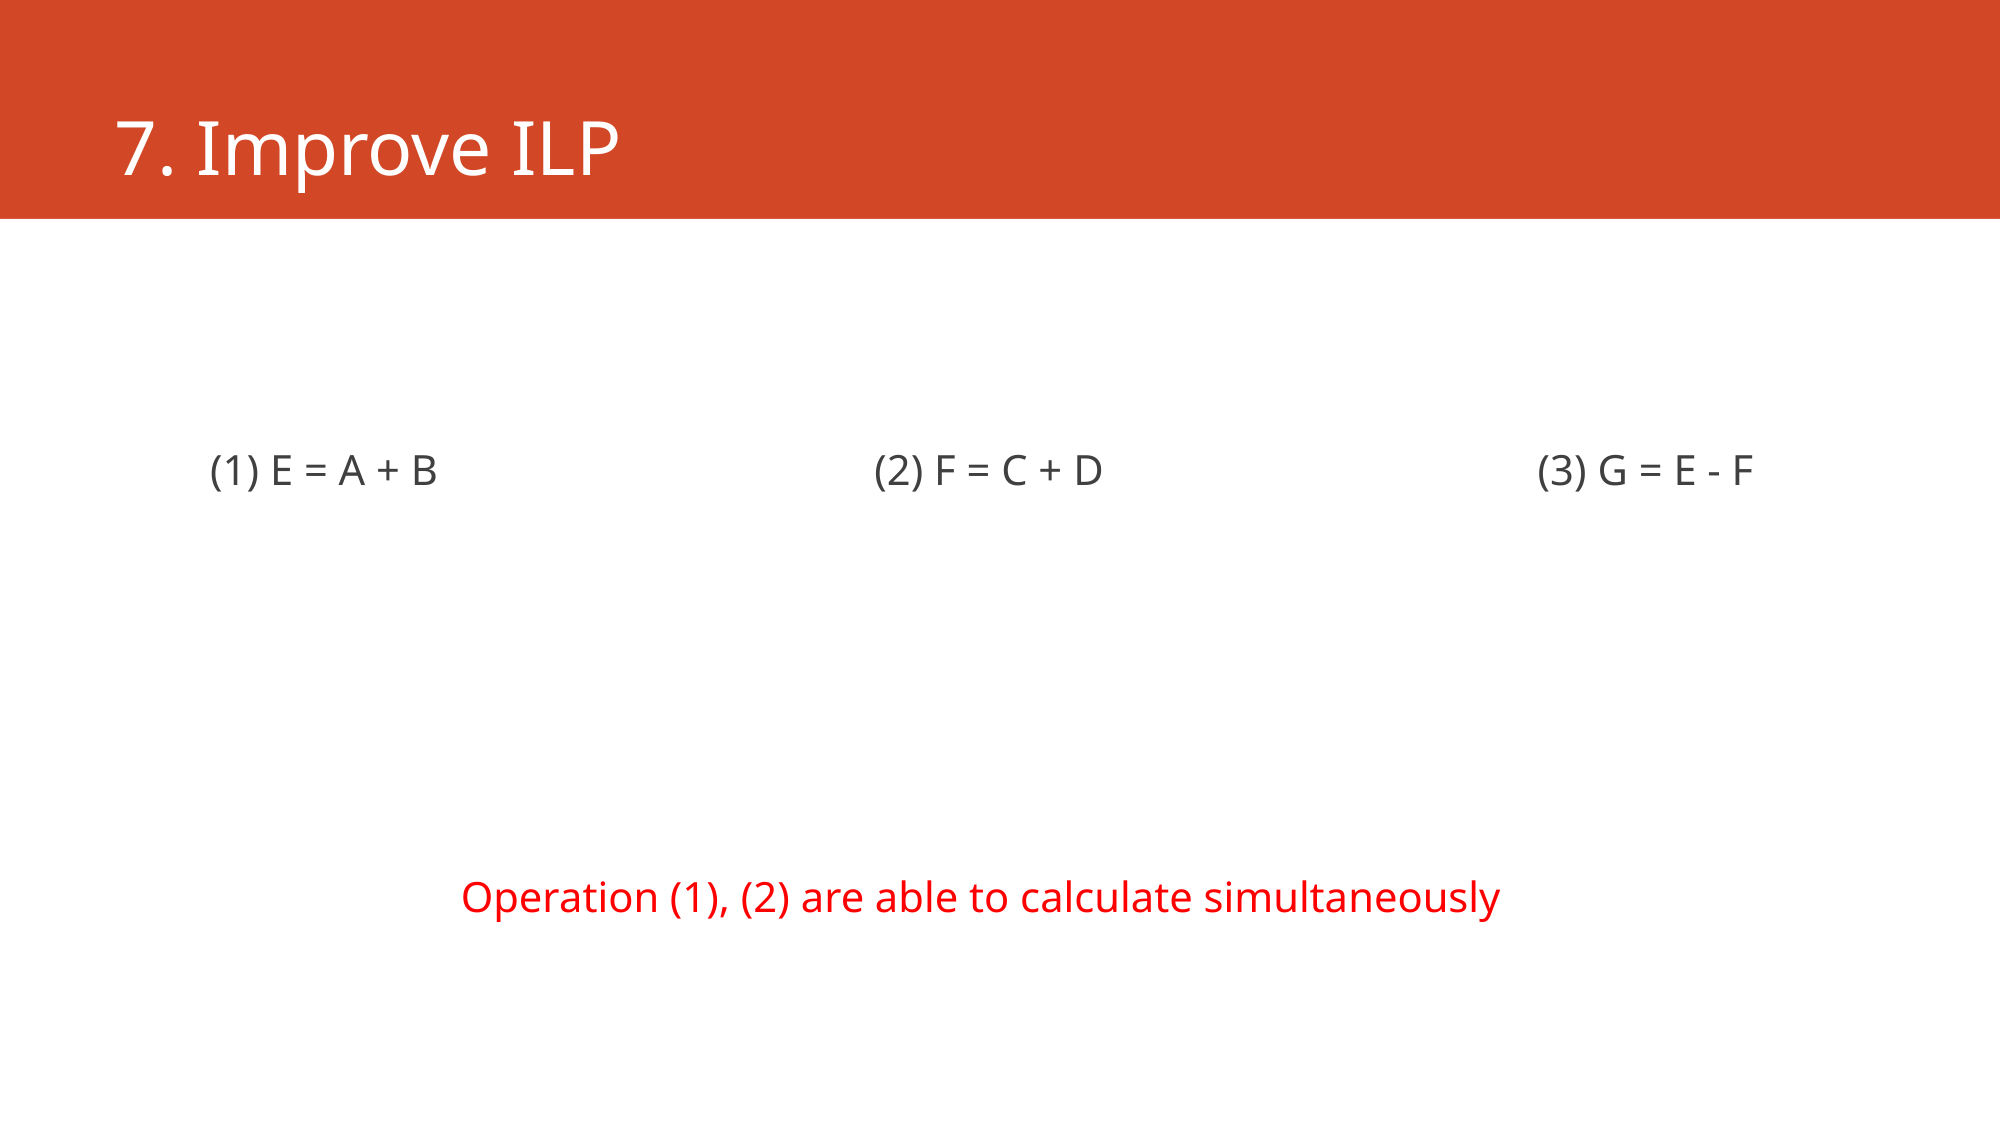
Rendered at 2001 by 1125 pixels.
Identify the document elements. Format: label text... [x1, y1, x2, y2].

text_box Operation (1), (2) are able to calculate simultaneously [446, 863, 1516, 929]
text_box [193, 435, 1769, 502]
title 7. Improve ILP [99, 0, 1863, 199]
